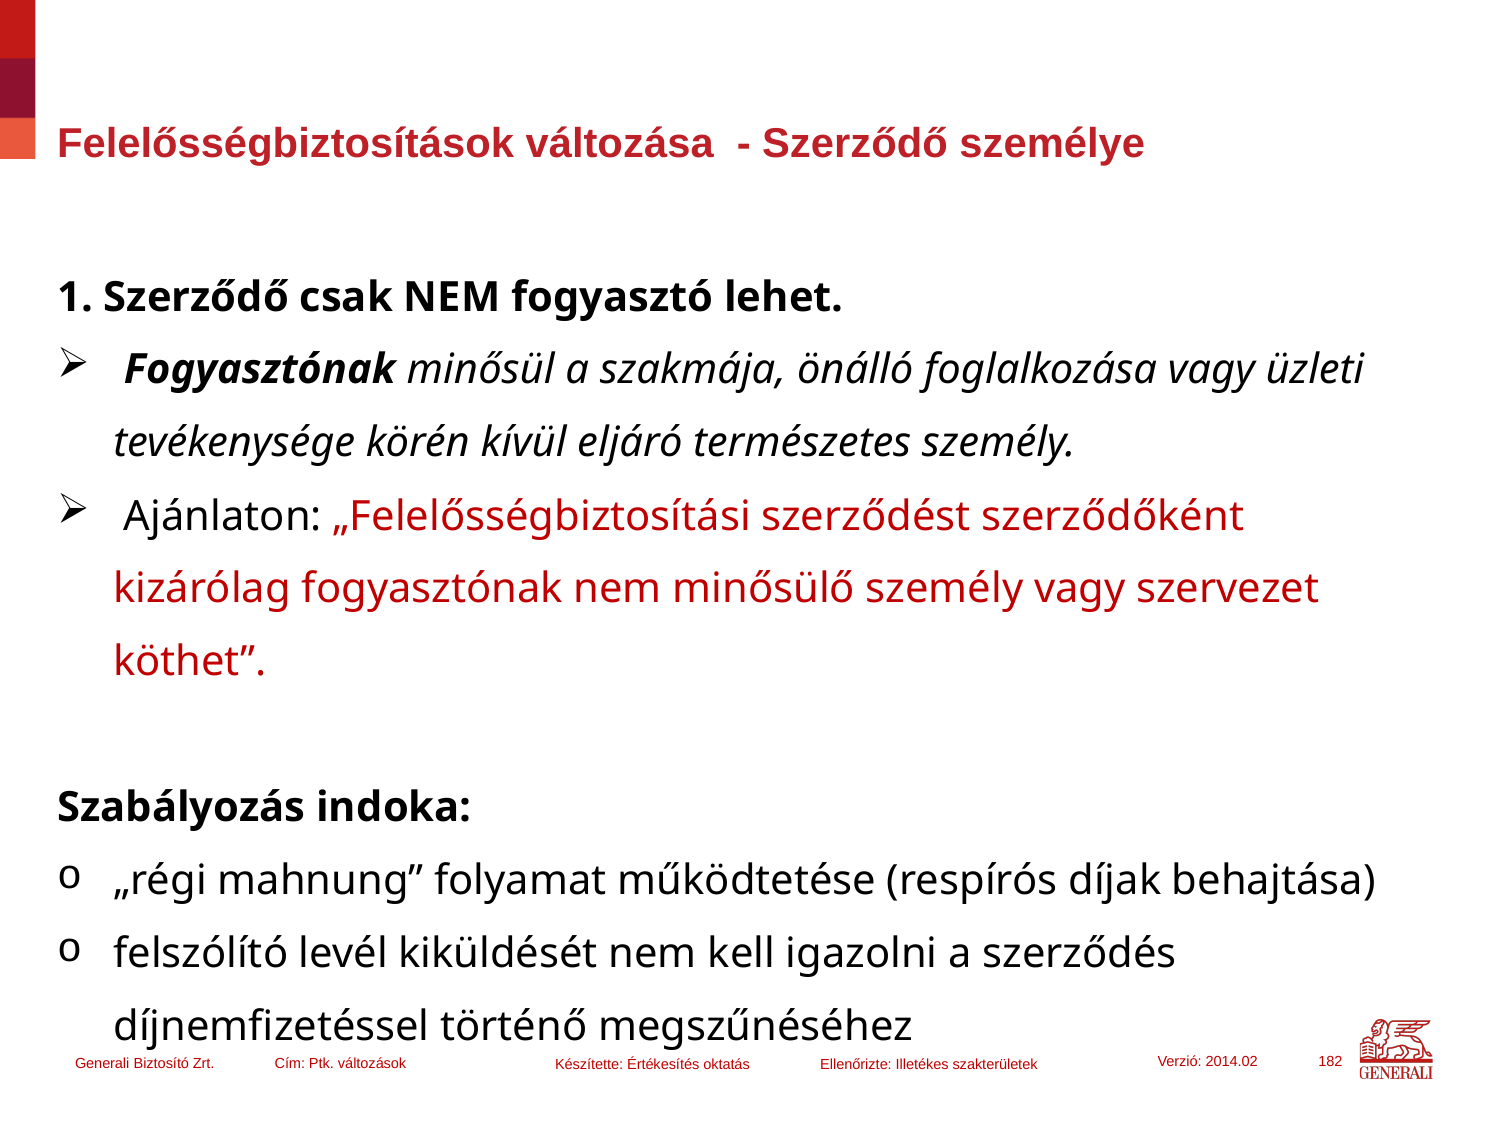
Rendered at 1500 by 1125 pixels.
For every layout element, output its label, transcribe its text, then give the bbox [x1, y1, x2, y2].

text_box Generali Biztosító Zrt. [60, 1046, 250, 1079]
text_box Cím: Ptk. változások [259, 1047, 449, 1080]
text_box Ellenőrizte: Illetékes szakterületek [805, 1047, 1070, 1080]
text_box Készítette: Értékesítés oktatás [540, 1047, 786, 1080]
title Felelősségbiztosítások változása - Szerződő személye [56, 119, 1433, 159]
text_box Verzió: 2014.02 [1142, 1043, 1318, 1077]
list 1. Szerződő csak NEM fogyasztó lehet. Fogyasztónak minősül a szakmája, önálló foglalkozása vagy üzleti tevékenysége körén kívül eljáró természetes személy. Ajánlaton: „Felelősségbiztosítási szerződést szerződőként kizárólag fogyasztónak nem minősülő személy vagy szervezet köthet”. Szabályozás indoka: „régi mahnung” folyamat működtetése (respírós díjak behajtása) felszólító levél kiküldését nem kell igazolni a szerződés díjnemfizetéssel történő megszűnéséhez [56, 246, 1433, 994]
text_box 182 [1303, 1044, 1376, 1081]
